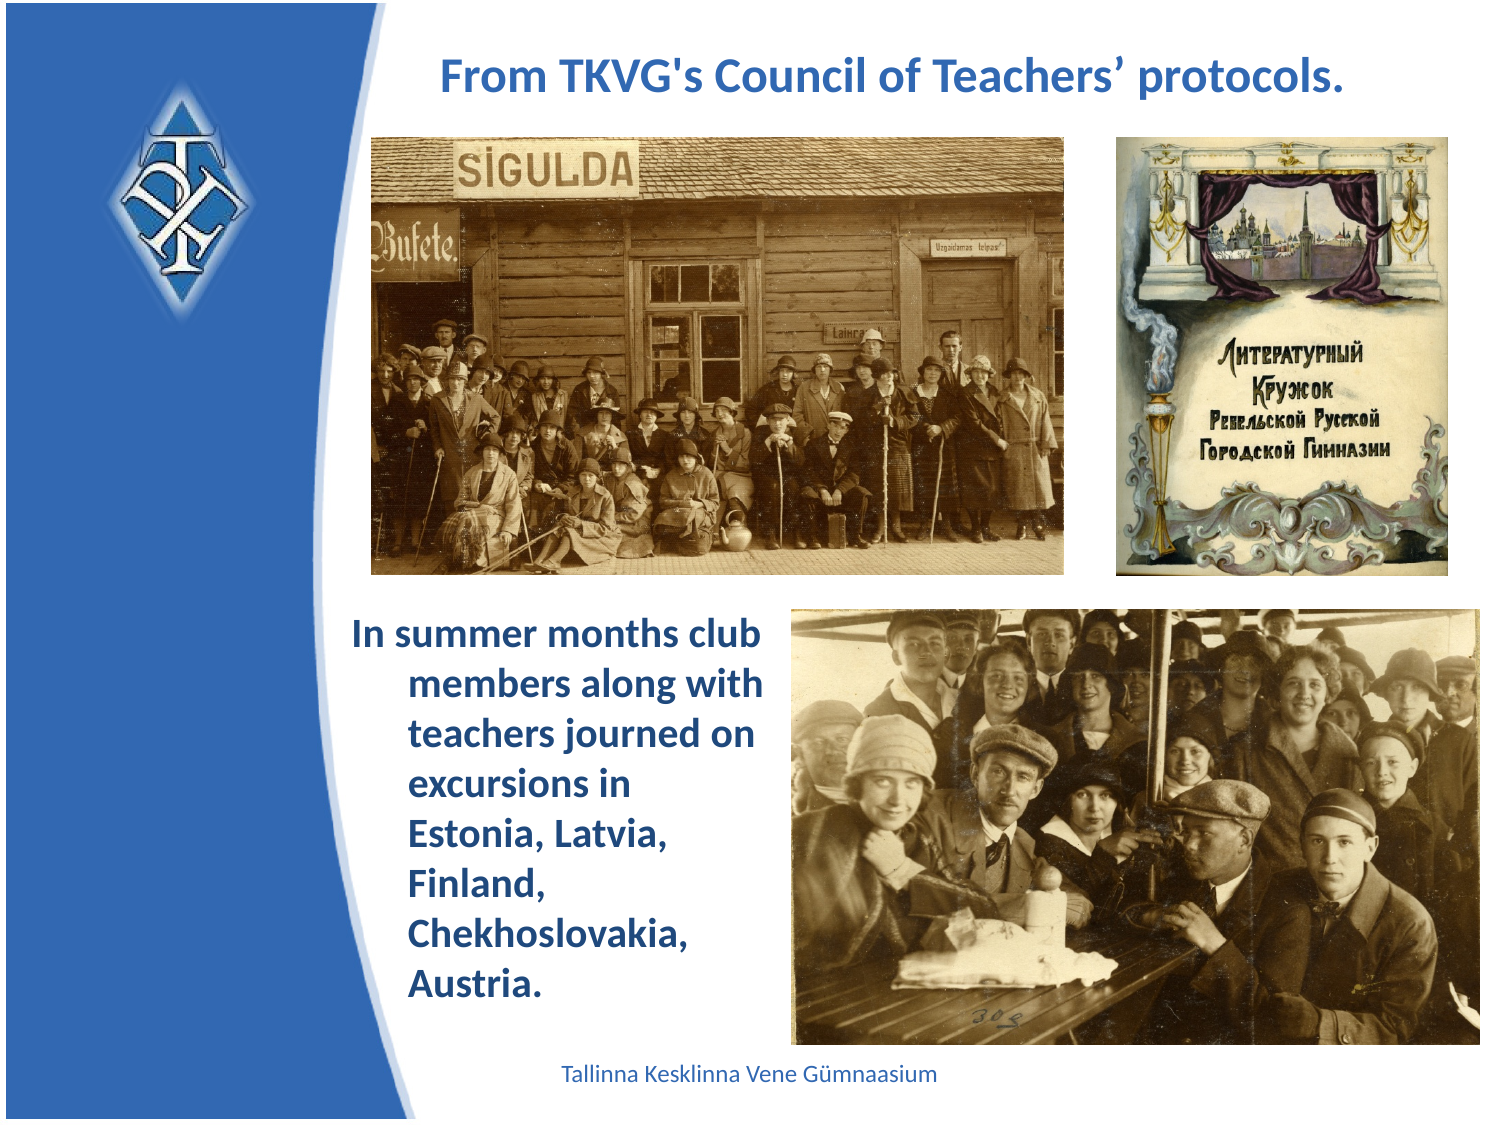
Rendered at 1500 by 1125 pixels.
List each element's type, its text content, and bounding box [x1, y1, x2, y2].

picture [0, 1, 1500, 1125]
footer Tallinna Kesklinna Vene Gümnaasium [512, 1042, 988, 1103]
list In summer months club members along with teachers journed on excursions in Estonia, Latvia, Finland, Chekhoslovakia, Austria. [336, 597, 786, 1059]
title From TKVG's Council of Teachers’ protocols. [371, 18, 1426, 126]
